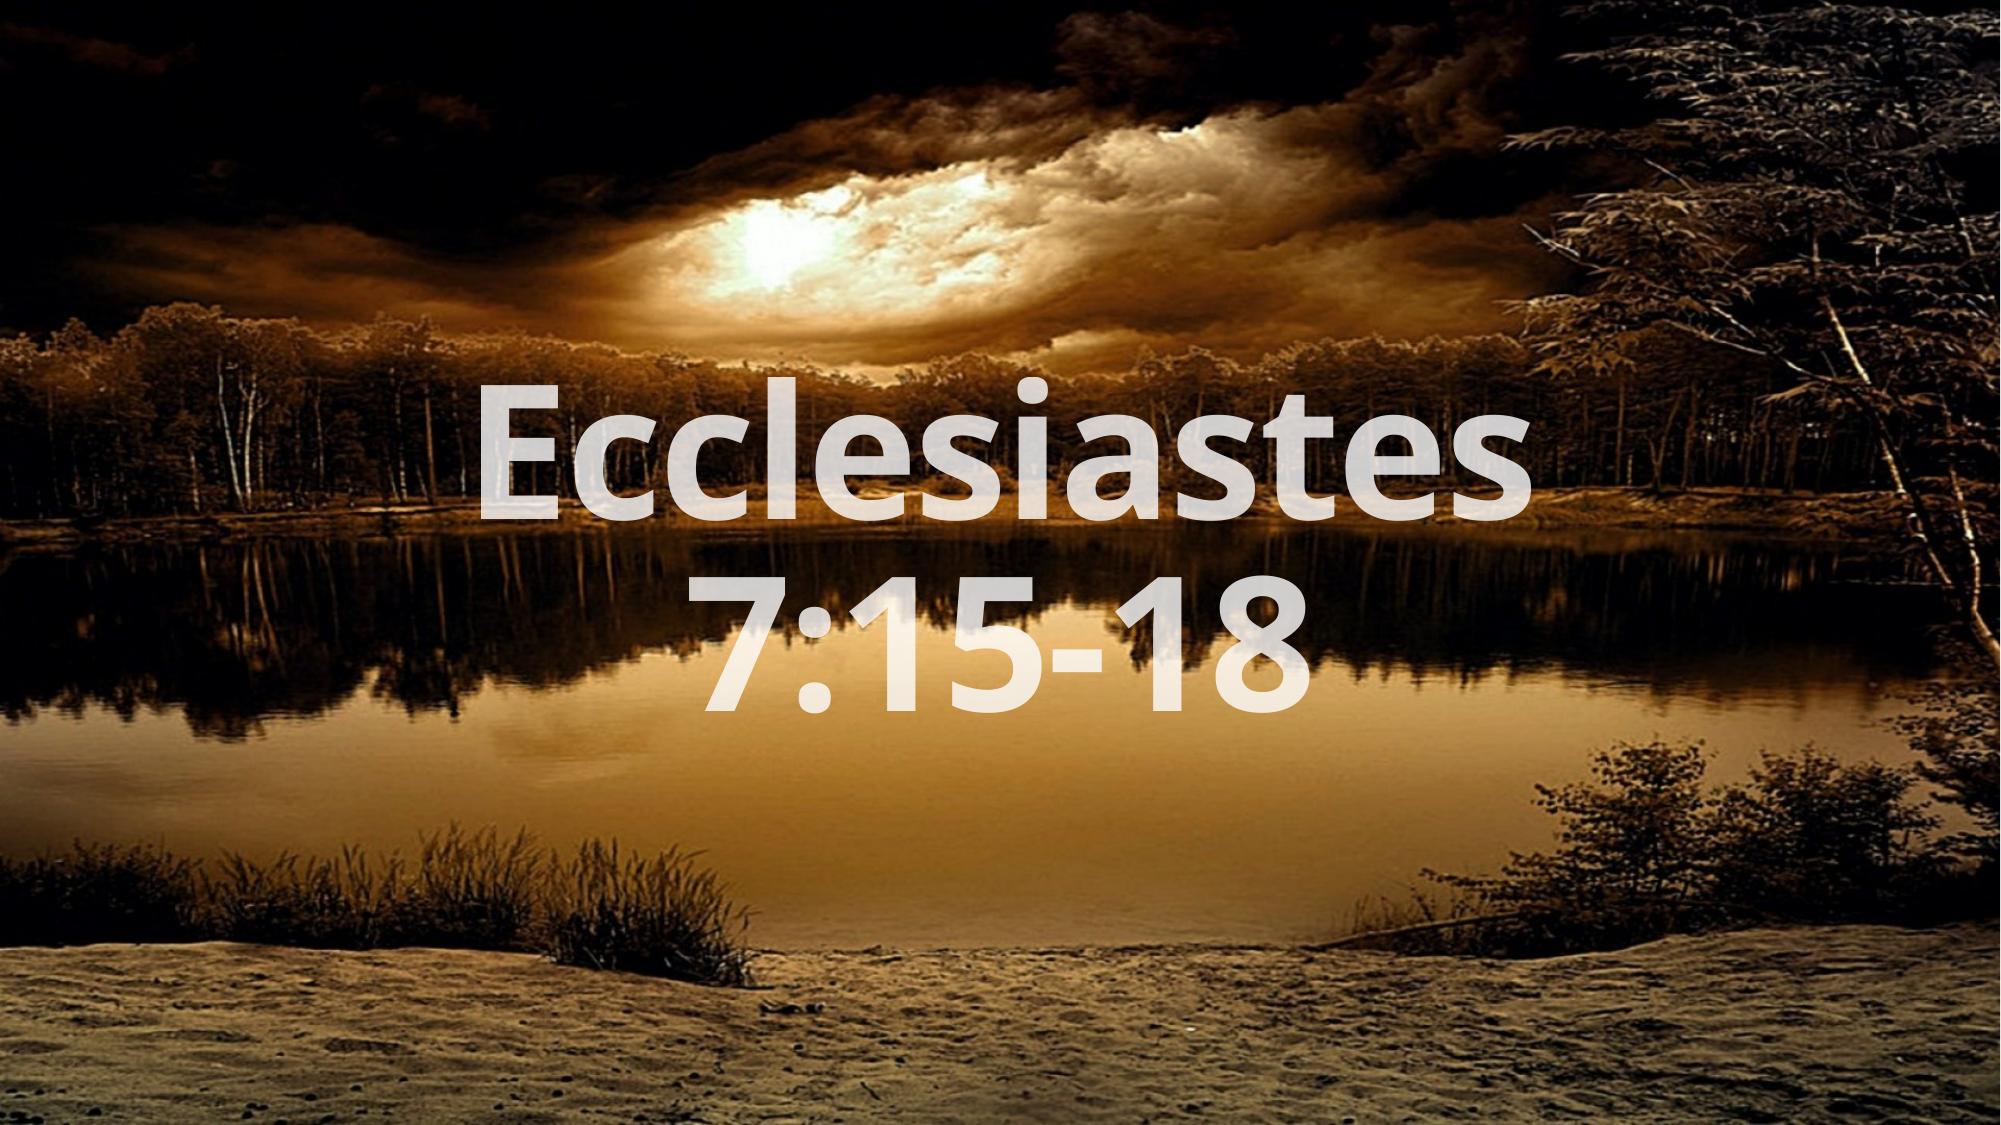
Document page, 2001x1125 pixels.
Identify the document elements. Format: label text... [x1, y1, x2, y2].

picture [0, 0, 2001, 1125]
text_box Ecclesiastes 7:15-18 [221, 359, 1779, 757]
